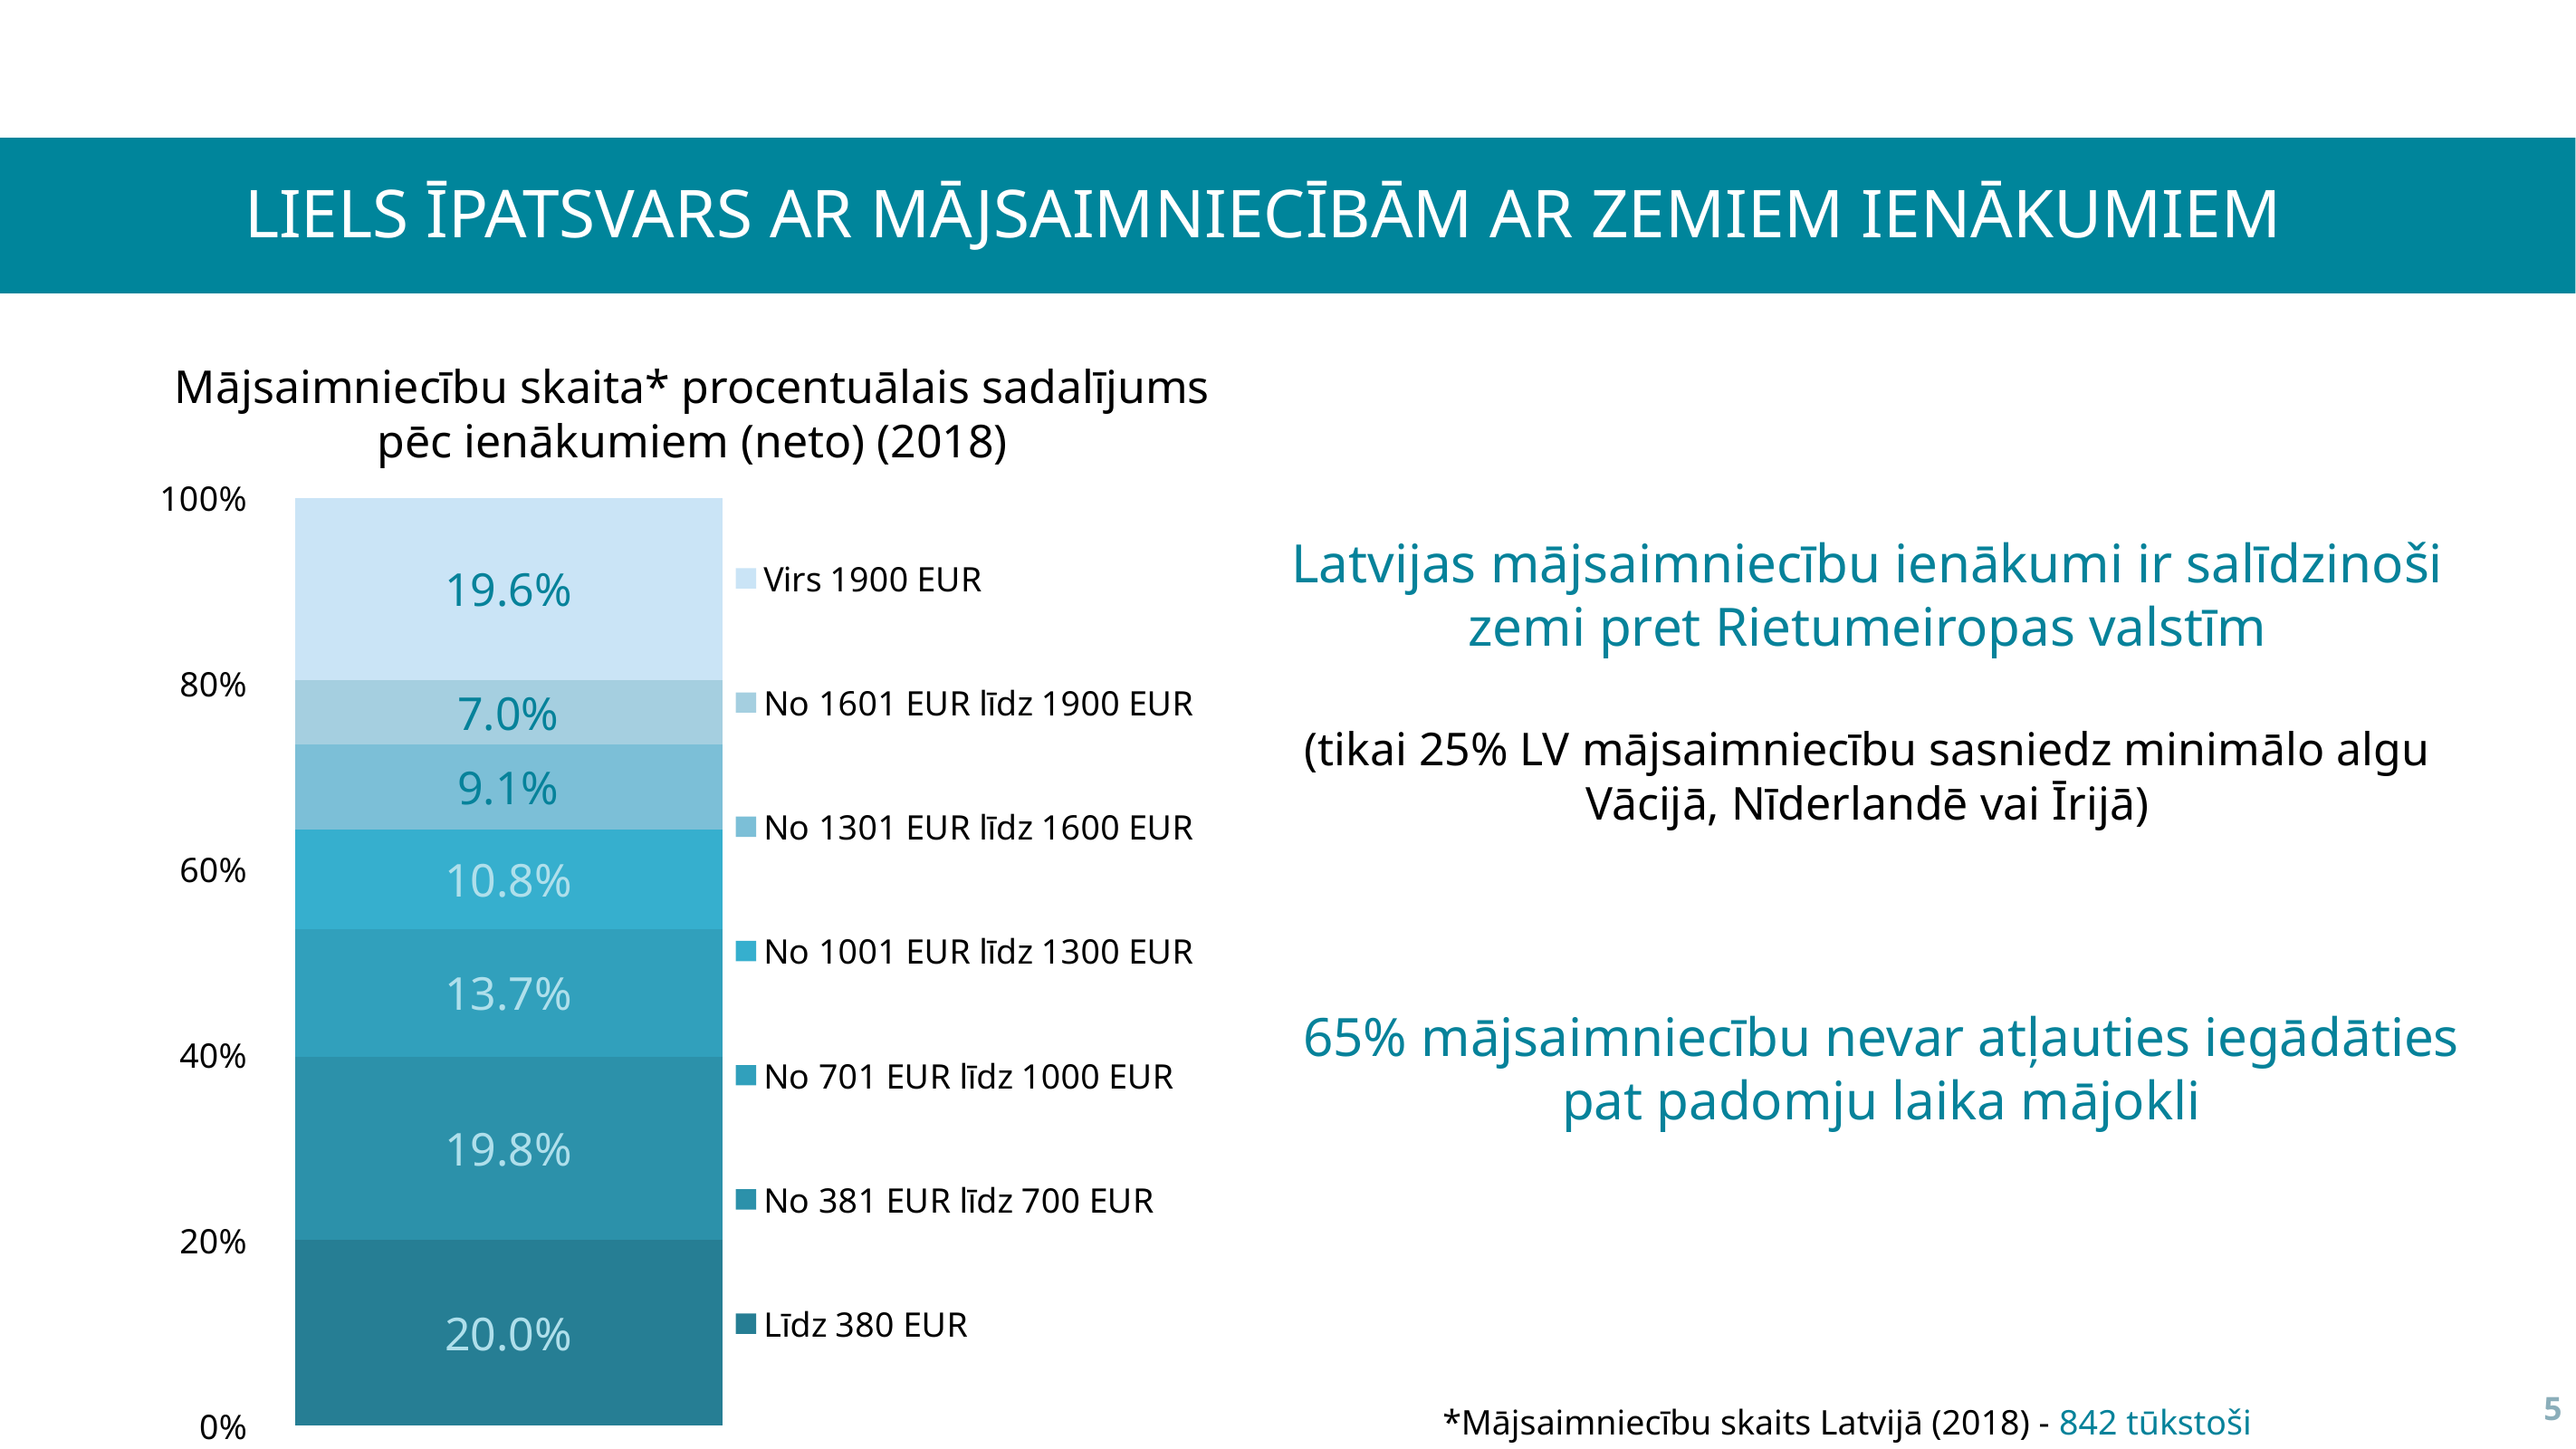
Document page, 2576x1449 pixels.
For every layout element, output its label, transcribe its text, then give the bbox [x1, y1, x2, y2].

chart [159, 475, 1236, 1449]
text_box 65% mājsaimniecību nevar atļauties iegādāties pat padomju laika mājokli [1288, 996, 2475, 1137]
slide_number 5 [1996, 1371, 2576, 1449]
title LIELS ĪPATSVARS AR MĀJSAIMNIECĪBĀM AR ZEMIEM IENĀKUMIEM [0, 138, 2576, 295]
text_box Mājsaimniecību skaita* procentuālais sadalījums pēc ienākumiem (neto) (2018) [121, 350, 1264, 474]
text_box Latvijas mājsaimniecību ienākumi ir salīdzinoši zemi pret Rietumeiropas valstīm (tikai 25% LV mājsaimniecību sasniedz minimālo algu Vācijā, Nīderlandē vai Īrijā) [1273, 523, 2461, 836]
text_box *Mājsaimniecību skaits Latvijā (2018) - 842 tūkstoši [1236, 1394, 1996, 1449]
